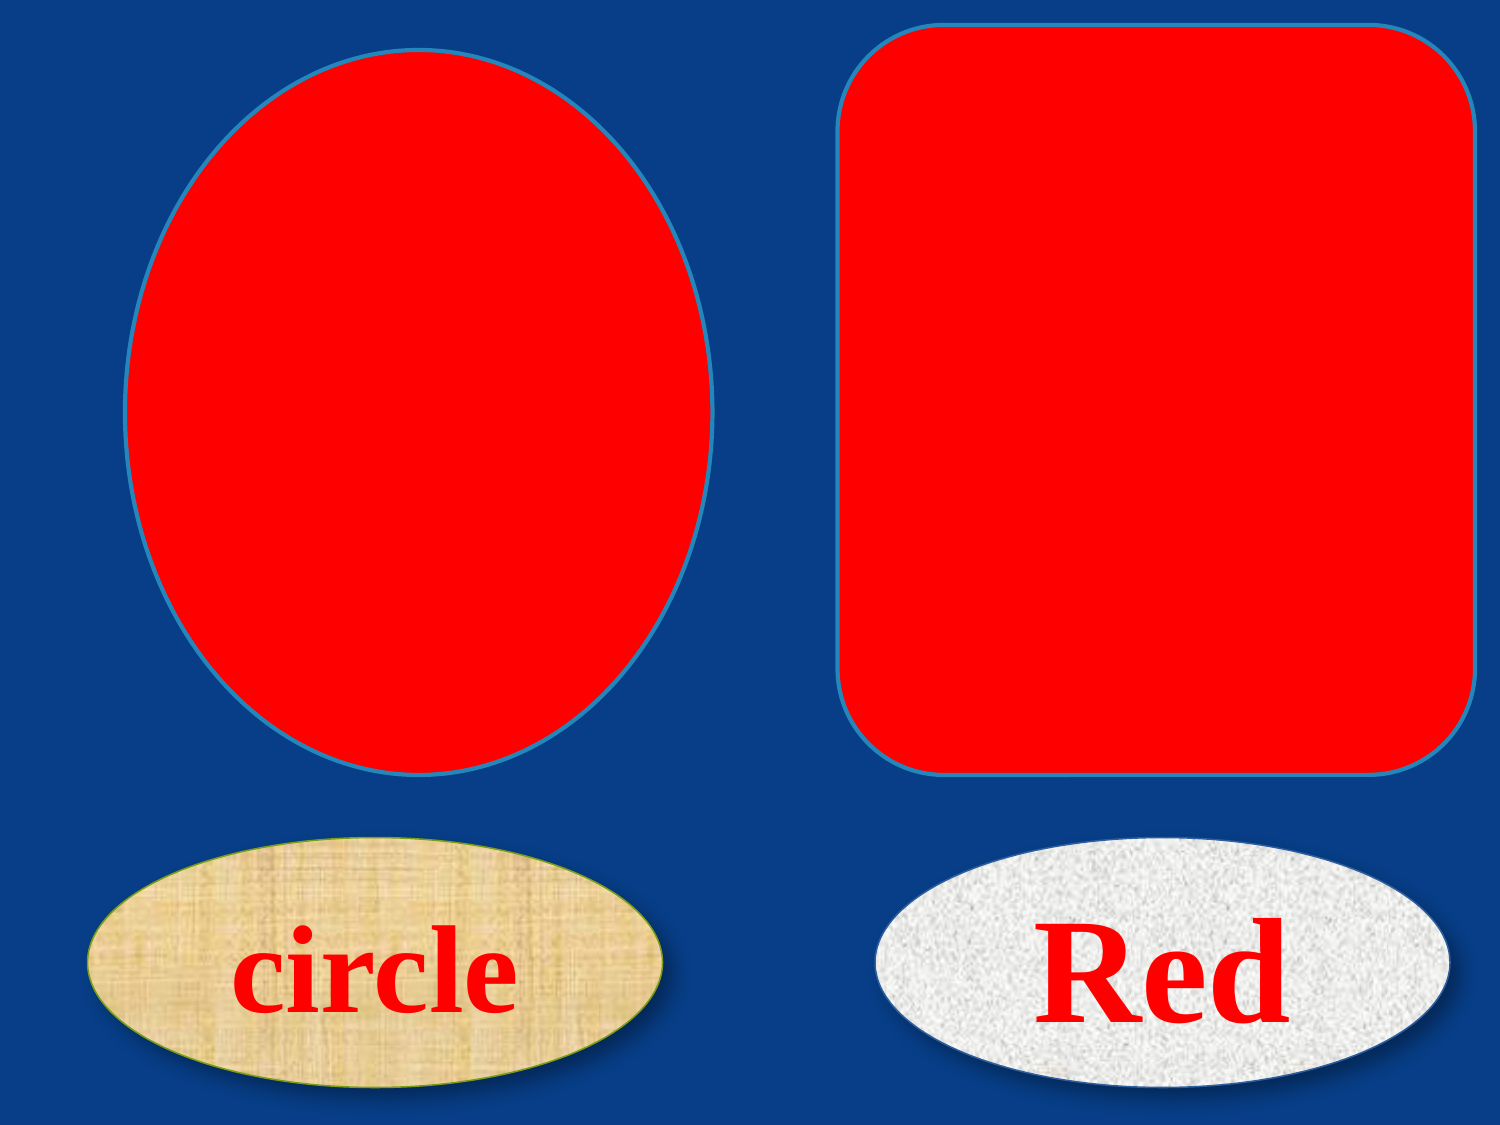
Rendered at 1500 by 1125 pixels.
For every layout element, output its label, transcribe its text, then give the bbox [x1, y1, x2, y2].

text_box circle [86, 836, 664, 1089]
text_box [835, 22, 1478, 778]
text_box Red [874, 836, 1451, 1089]
text_box [122, 47, 715, 778]
